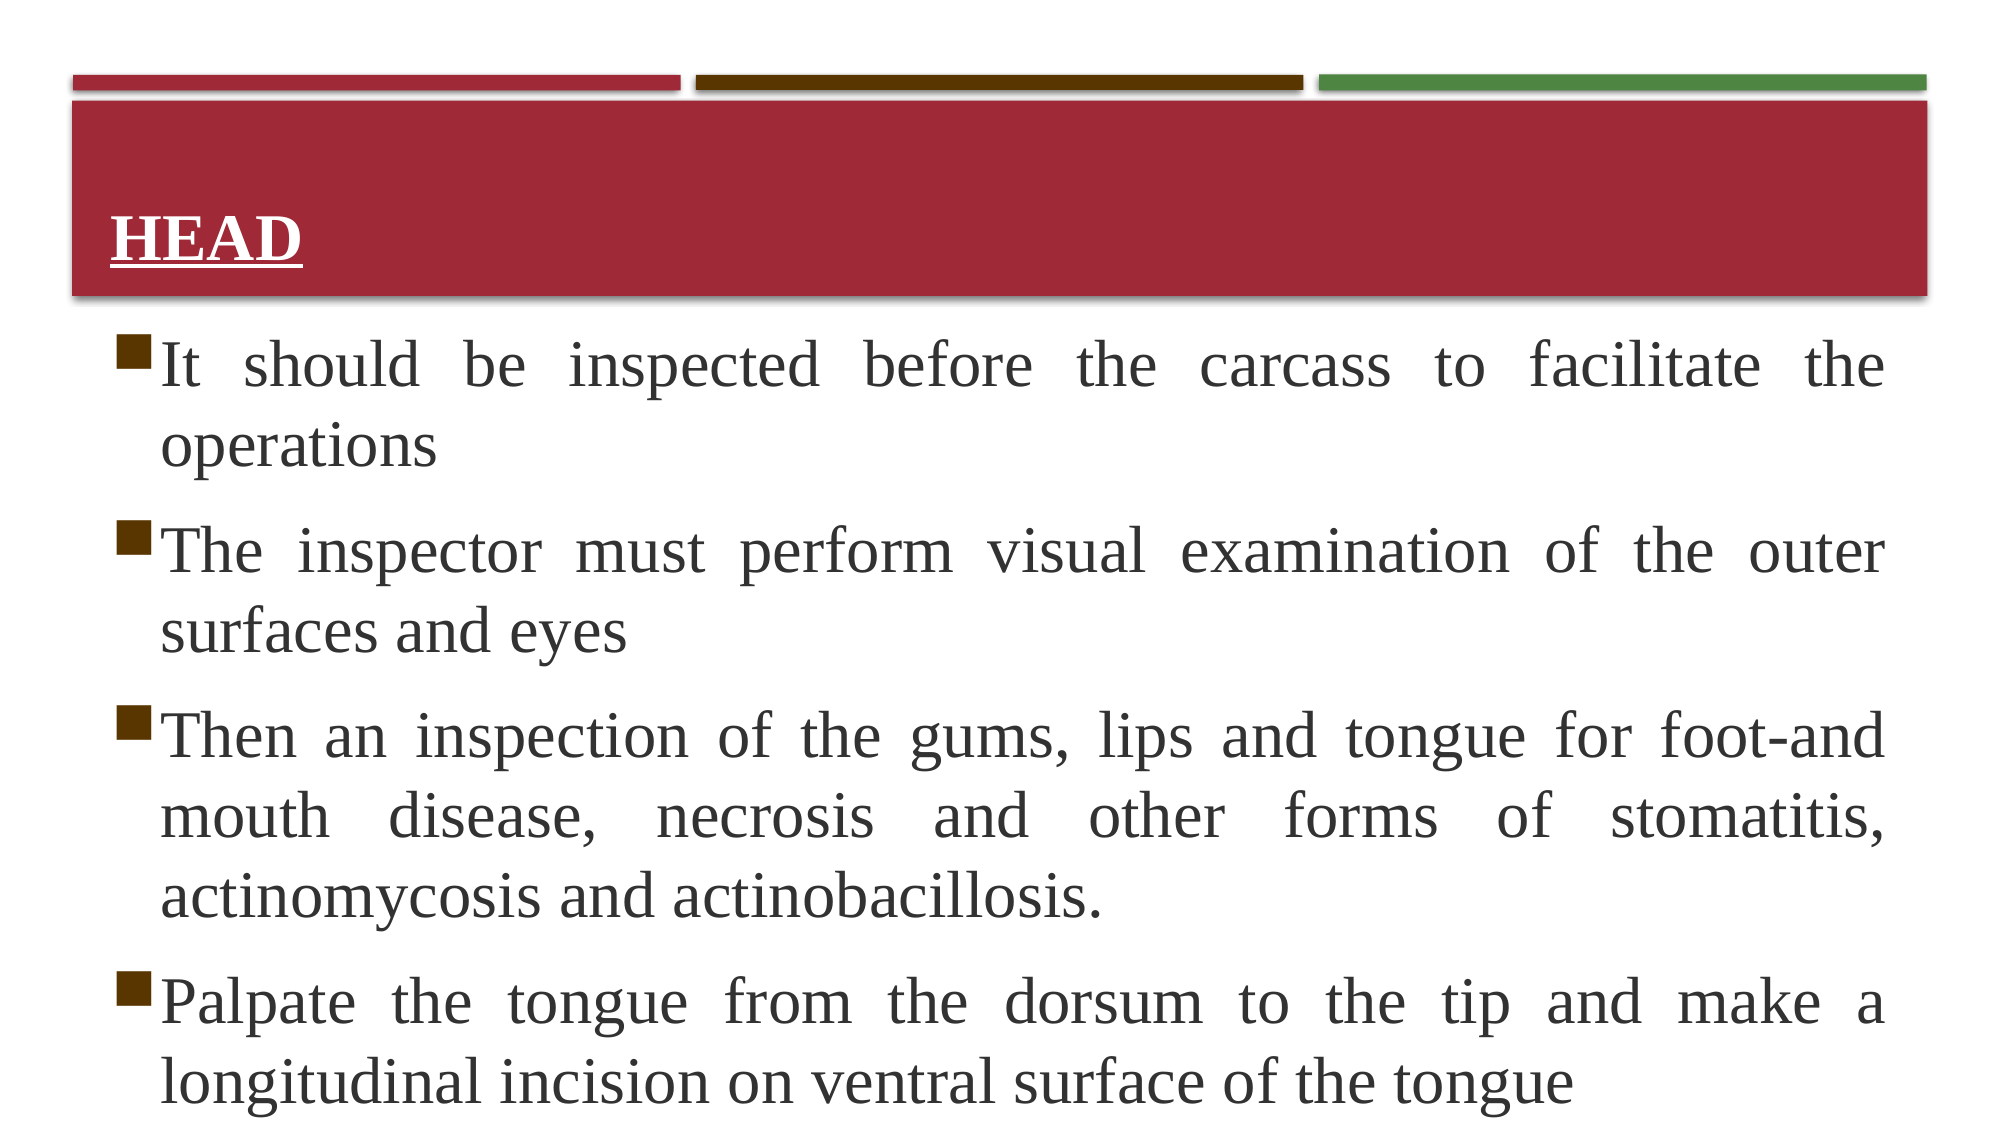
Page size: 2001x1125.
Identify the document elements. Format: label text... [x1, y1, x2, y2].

list It should be inspected before the carcass to facilitate the operations The inspector must perform visual examination of the outer surfaces and eyes Then an inspection of the gums, lips and tongue for foot-and mouth disease, necrosis and other forms of stomatitis, actinomycosis and actinobacillosis. Palpate the tongue from the dorsum to the tip and make a longitudinal incision on ventral surface of the tongue [95, 481, 1905, 1062]
title HEAD [95, 115, 1905, 282]
